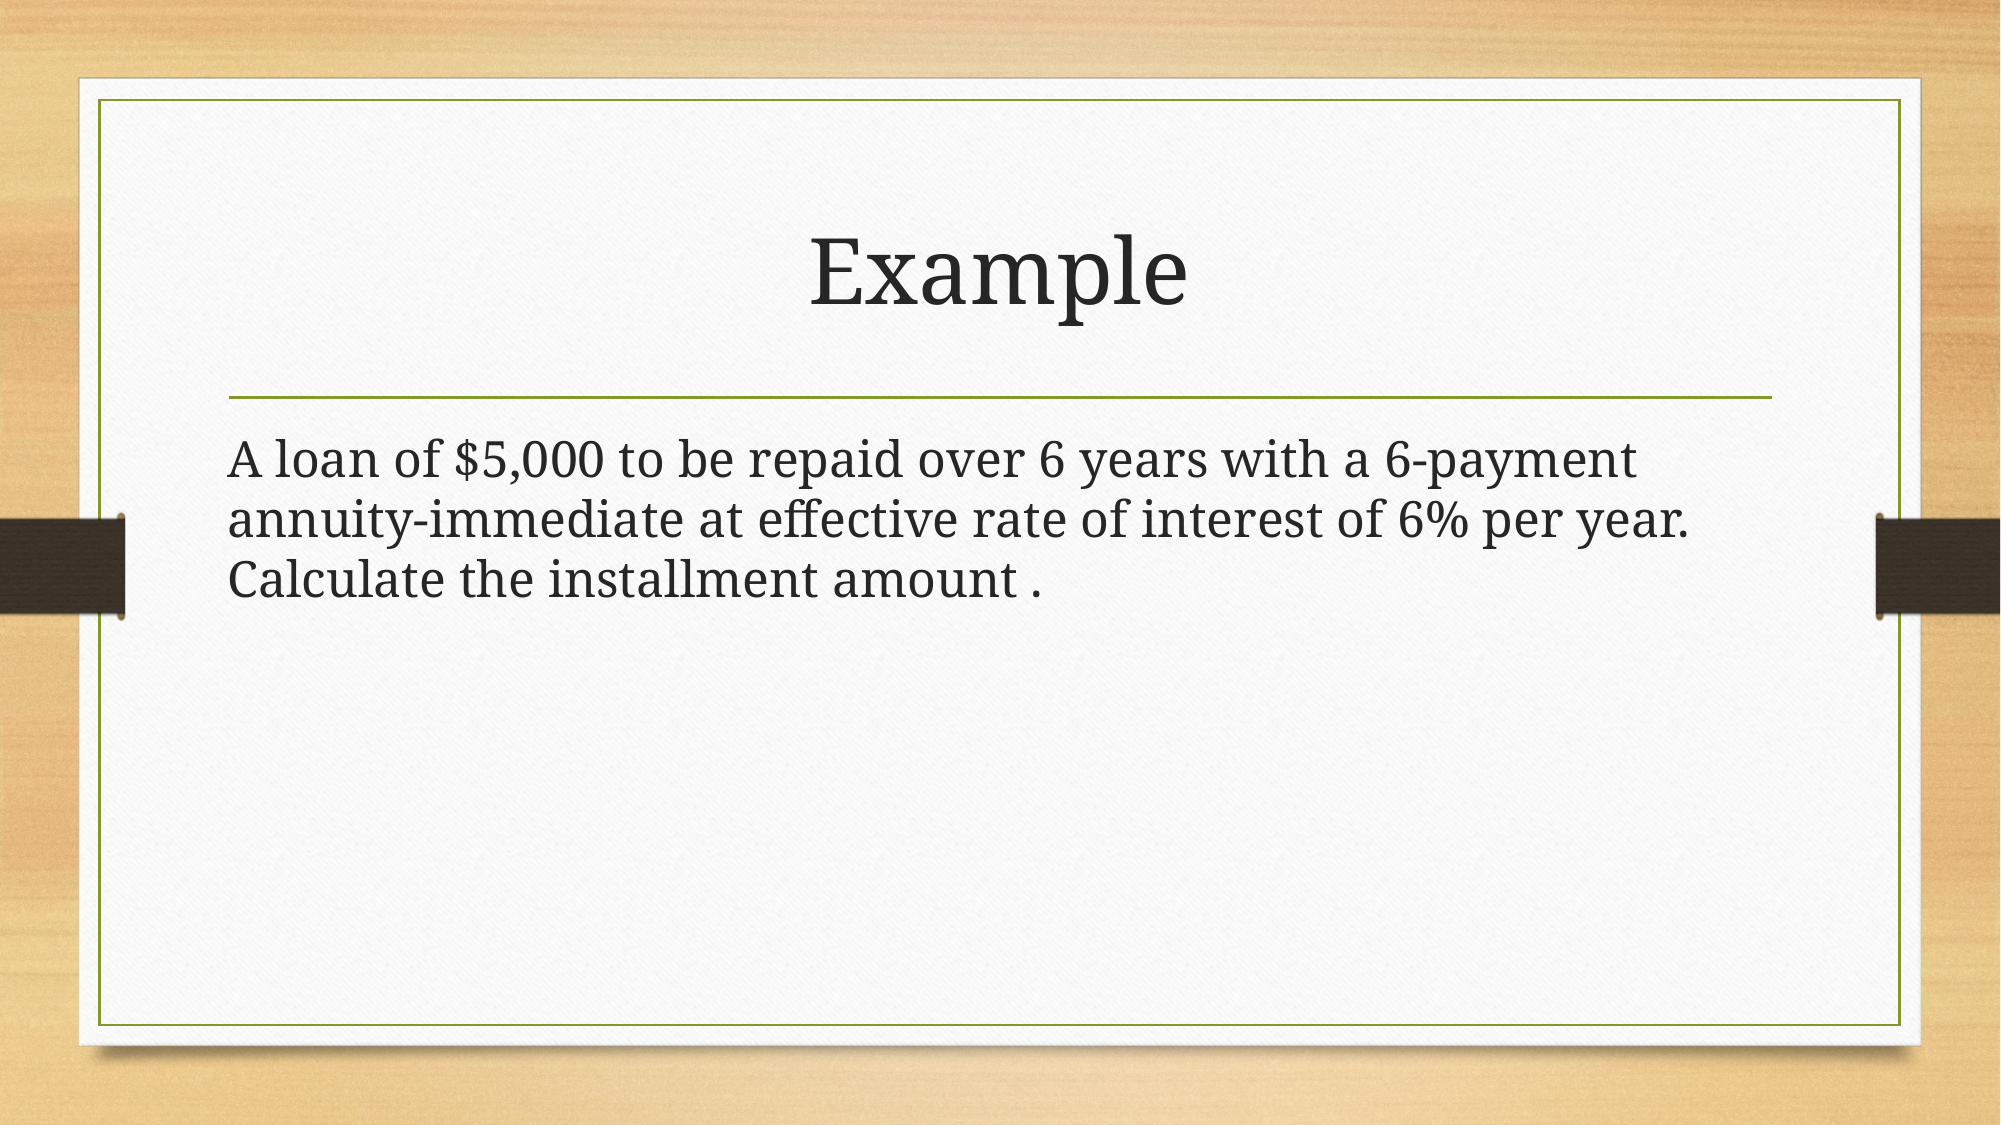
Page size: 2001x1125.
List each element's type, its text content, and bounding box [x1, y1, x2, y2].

list A loan of $5,000 to be repaid over 6 years with a 6-payment annuity-immediate at effective rate of interest of 6% per year. Calculate the installment amount . [212, 419, 1788, 964]
title Example [212, 161, 1788, 375]
picture [0, 0, 2001, 1125]
